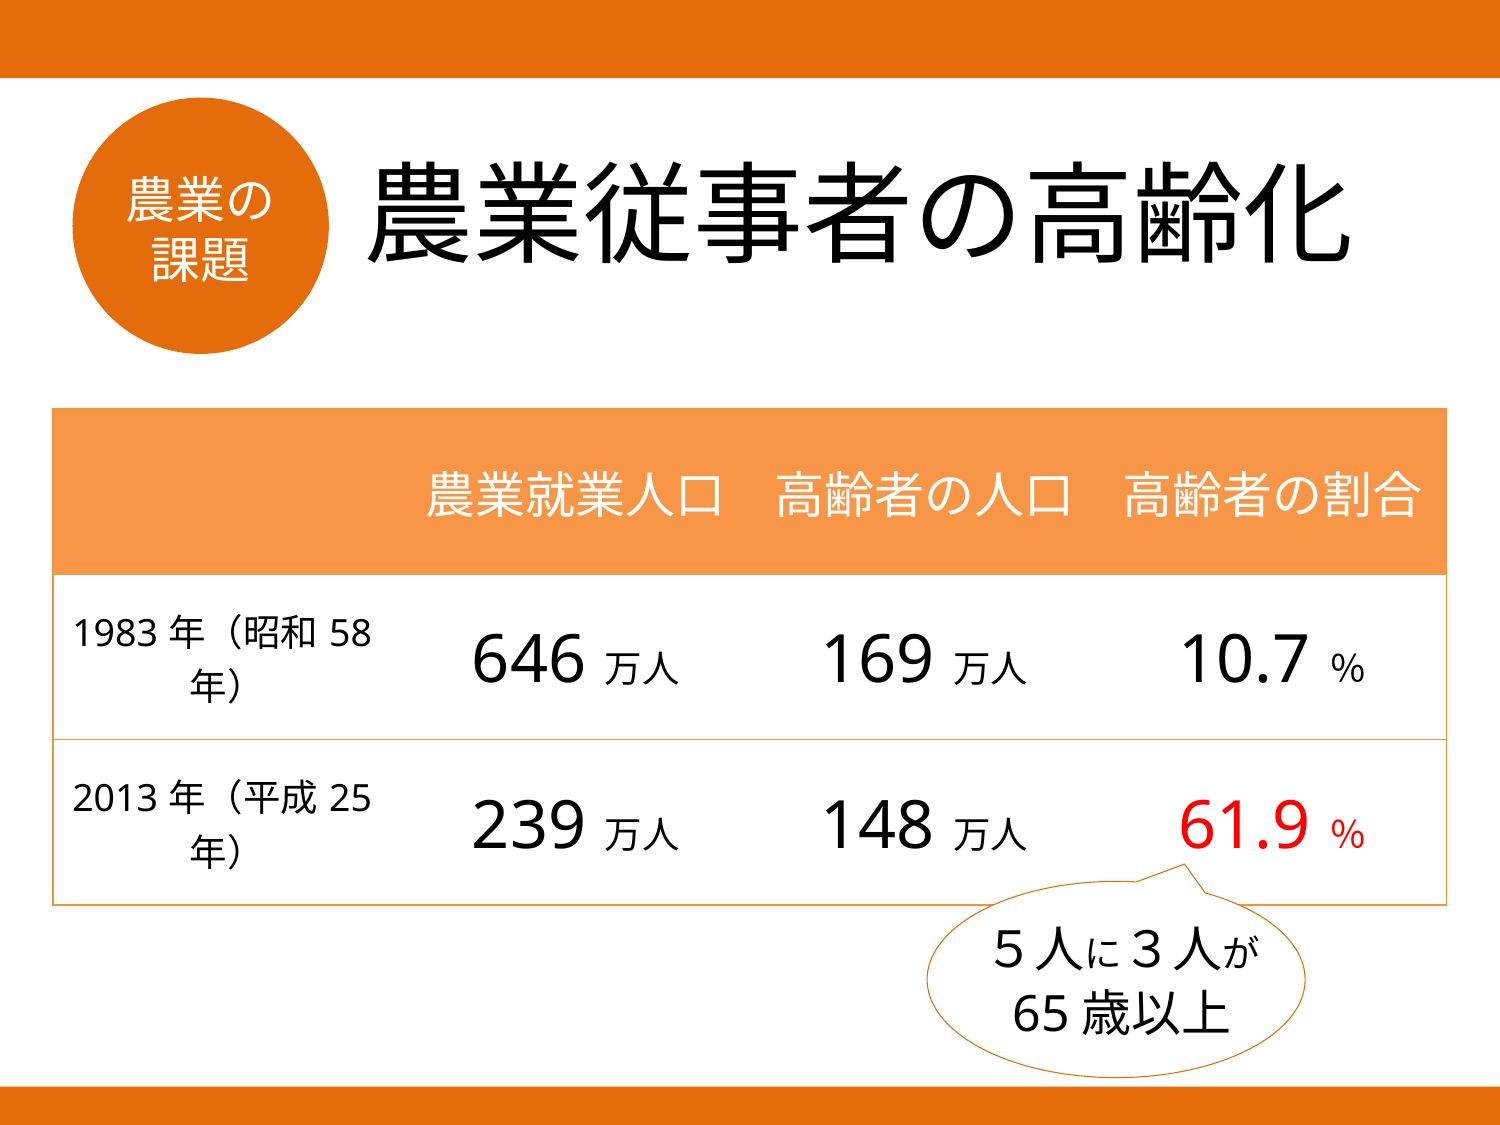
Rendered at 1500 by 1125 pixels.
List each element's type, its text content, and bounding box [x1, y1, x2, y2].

table_cell 1983年（昭和58年） [54, 575, 402, 739]
table_cell 2013年（平成25年） [54, 740, 402, 904]
table_cell 10.7％ [1098, 575, 1446, 739]
text_box [97, 296, 304, 351]
table_cell 61.9％ [1098, 740, 1446, 904]
text_box [94, 100, 307, 160]
table_header 農業就業人口 [402, 410, 750, 574]
text_box 農業従事者の高齢化 [348, 137, 1435, 315]
text_box [970, 863, 1262, 916]
table_cell 646万人 [402, 575, 750, 739]
text_box 農業の 課題 [76, 160, 325, 296]
table_header 高齢者の割合 [1098, 410, 1446, 574]
table_cell 239万人 [402, 740, 750, 904]
table_header 高齢者の人口 [750, 410, 1098, 574]
table_cell 148万人 [750, 740, 1098, 904]
text_box ５人に３人が 65歳以上 [927, 916, 1317, 1063]
text_box [1014, 1063, 1218, 1079]
table_cell 169万人 [750, 575, 1098, 739]
table_header [54, 410, 402, 574]
